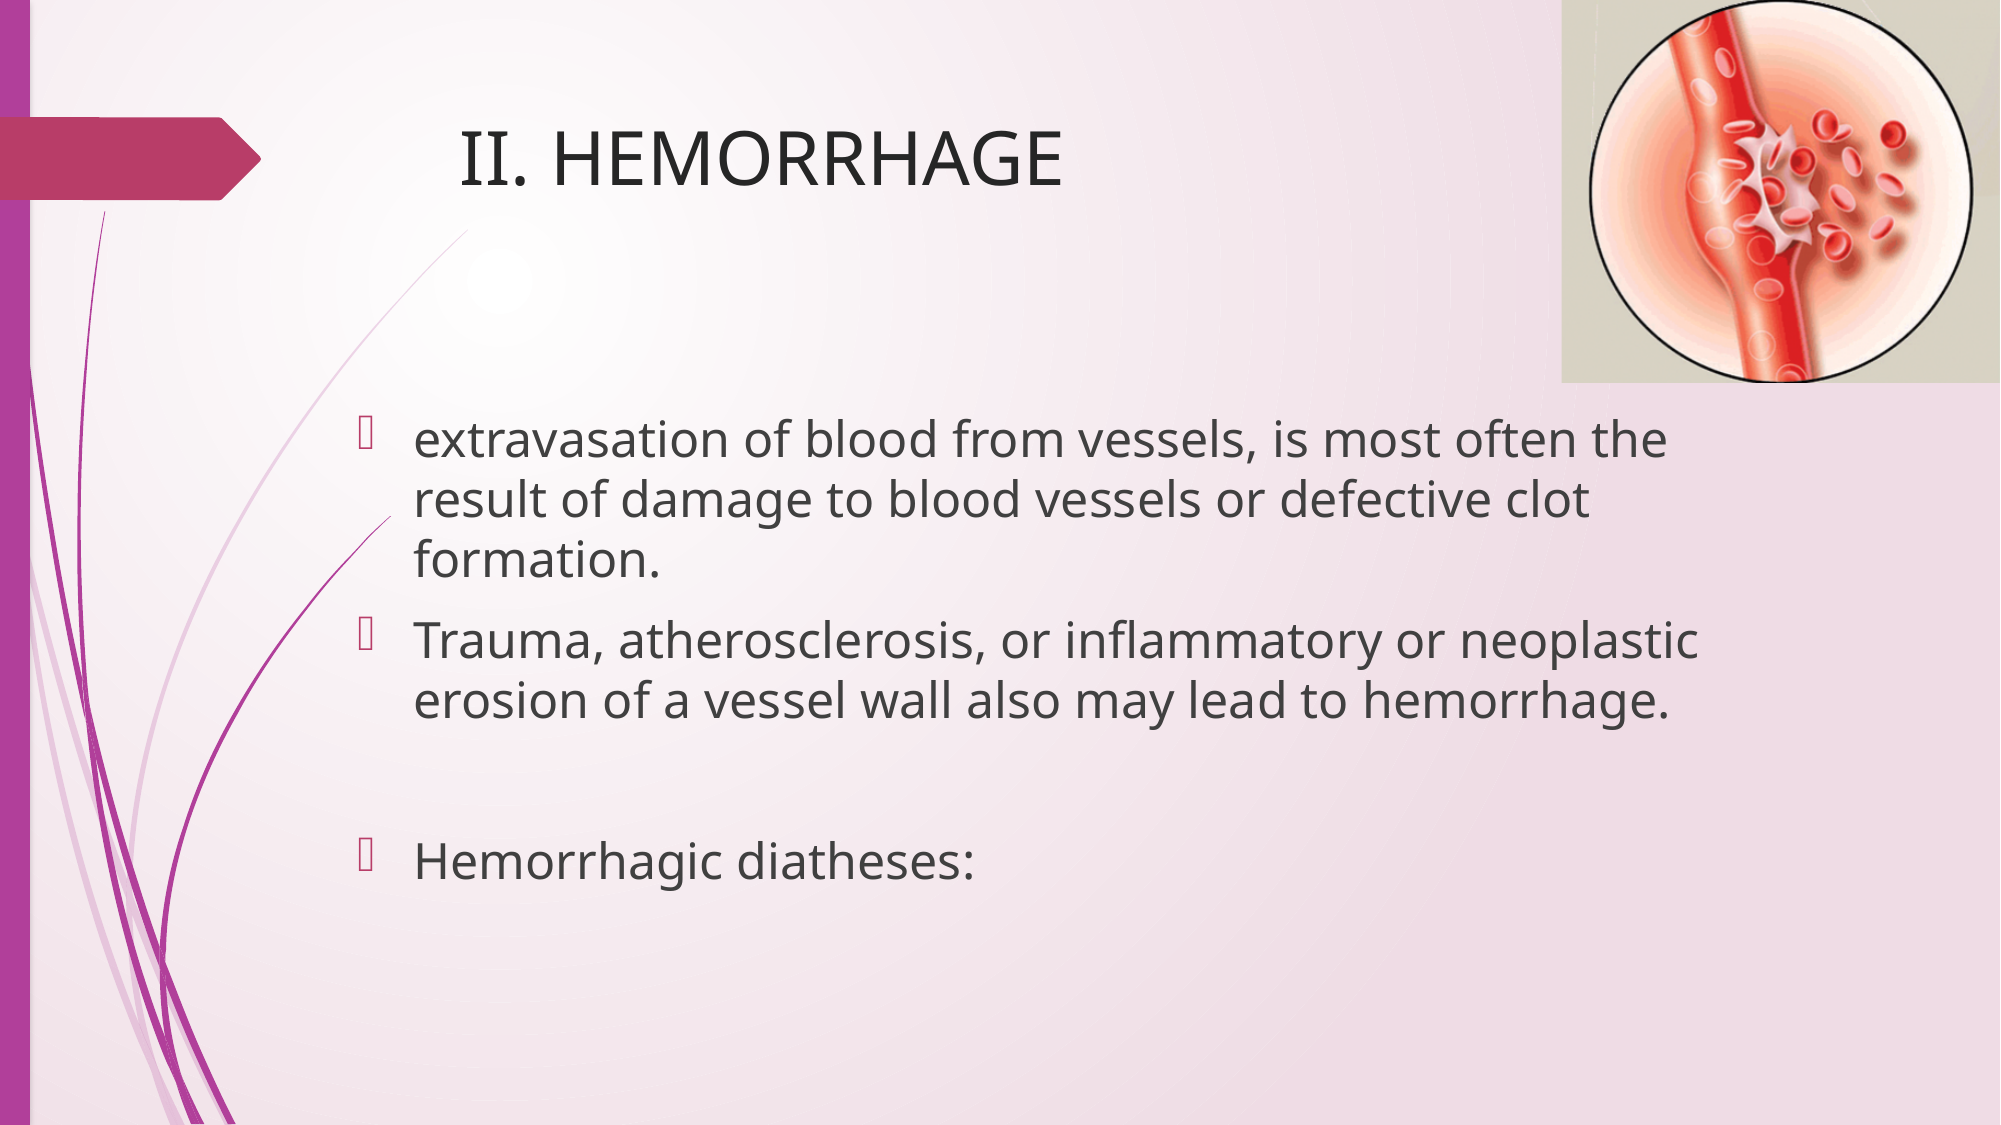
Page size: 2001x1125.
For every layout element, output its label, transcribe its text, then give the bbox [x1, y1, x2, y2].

list extravasation of blood from vessels, is most often the result of damage to blood vessels or defective clot formation. Trauma, atherosclerosis, or inflammatory or neoplastic erosion of a vessel wall also may lead to hemorrhage. Hemorrhagic diatheses: [342, 399, 1805, 1020]
title II. HEMORRHAGE [425, 102, 1556, 313]
picture [1561, 0, 2000, 383]
